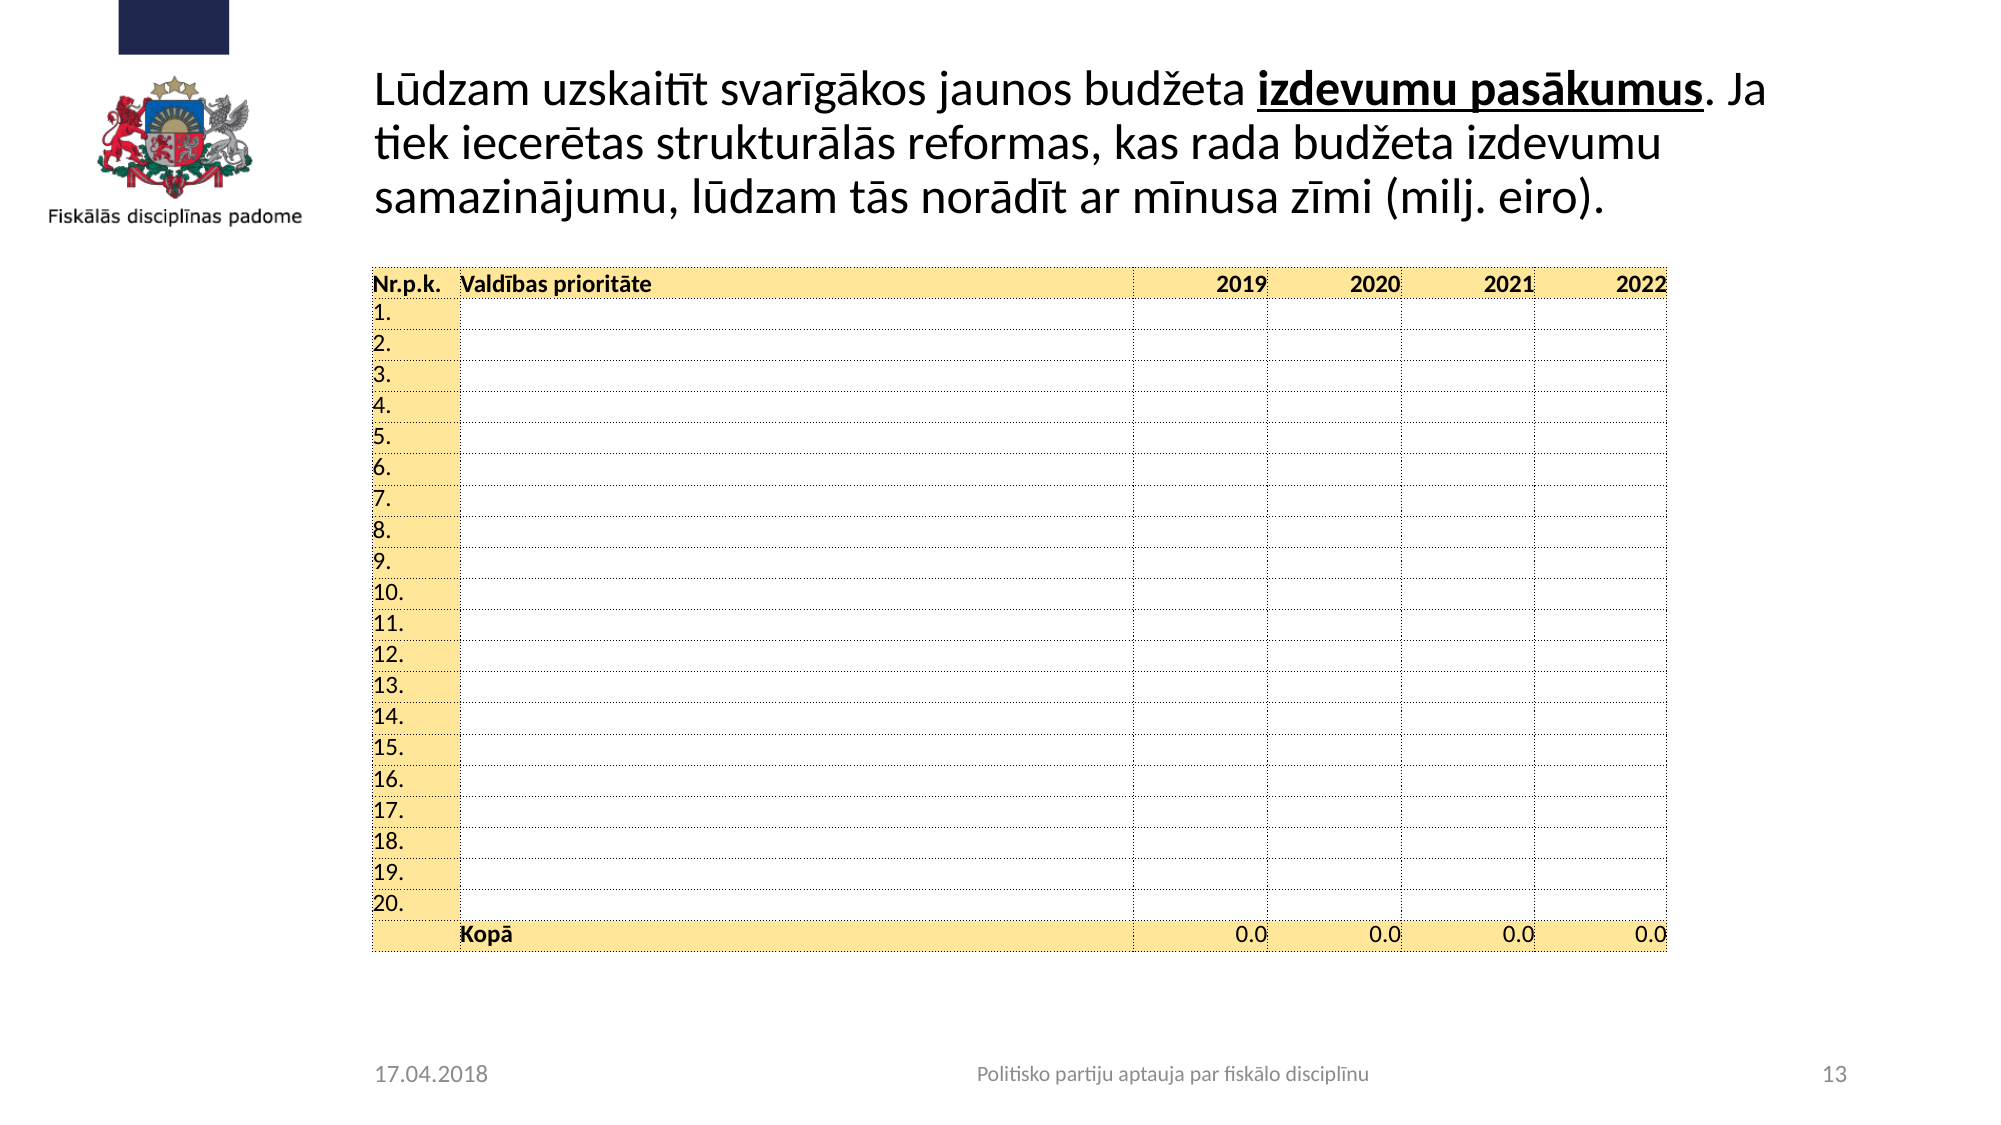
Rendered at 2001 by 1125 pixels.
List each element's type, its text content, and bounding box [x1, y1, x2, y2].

table_cell [1134, 298, 1267, 329]
table_cell 10. [373, 578, 460, 610]
table_cell 11. [373, 610, 460, 641]
table_cell 16. [373, 765, 460, 796]
table_cell [1535, 796, 1667, 827]
table_cell 7. [373, 485, 460, 516]
table_cell [1267, 423, 1401, 454]
table_cell [460, 454, 1134, 485]
table_cell [1535, 454, 1667, 485]
table_cell [1134, 734, 1267, 765]
table_cell [373, 921, 460, 952]
table_cell 18. [373, 827, 460, 859]
table_header Valdības prioritāte [460, 267, 1134, 298]
table_cell [1134, 859, 1267, 890]
table_cell [1134, 423, 1267, 454]
table_cell [460, 423, 1134, 454]
table_cell [1267, 827, 1401, 859]
table_cell 0.0 [1134, 921, 1267, 952]
table_cell [1535, 298, 1667, 329]
table_cell [1535, 734, 1667, 765]
slide_number 13 [1743, 1042, 1863, 1103]
table_cell [1267, 485, 1401, 516]
table_cell [1267, 765, 1401, 796]
table_cell [1401, 672, 1535, 703]
table_cell [1267, 547, 1401, 578]
table_cell [1535, 516, 1667, 547]
table_header 2022 [1535, 267, 1667, 298]
table_cell [1535, 672, 1667, 703]
table_cell [1535, 765, 1667, 796]
title Lūdzam uzskaitīt svarīgākos jaunos budžeta izdevumu pasākumus. Ja tiek iecerētas strukturālās reformas, kas rada budžeta izdevumu samazinājumu, lūdzam tās norādīt ar mīnusa zīmi (milj. eiro). [359, 59, 1863, 228]
table_cell [460, 890, 1134, 921]
table_cell [1401, 361, 1535, 392]
table_cell [1267, 361, 1401, 392]
table_cell [1535, 485, 1667, 516]
table_cell [1535, 827, 1667, 859]
table_cell [1267, 890, 1401, 921]
table_cell 3. [373, 361, 460, 392]
table_cell 19. [373, 859, 460, 890]
table_cell [1401, 454, 1535, 485]
table_cell [1535, 703, 1667, 734]
table_cell 12. [373, 641, 460, 672]
table_cell [460, 361, 1134, 392]
table_cell [1267, 454, 1401, 485]
table_cell [1401, 516, 1535, 547]
table_cell [460, 703, 1134, 734]
table_cell [1401, 392, 1535, 423]
table_cell [1535, 361, 1667, 392]
table_cell [1134, 329, 1267, 361]
table_cell [1401, 485, 1535, 516]
table_cell 0.0 [1535, 921, 1667, 952]
table_cell [460, 827, 1134, 859]
table_cell [1267, 672, 1401, 703]
table_cell [1535, 392, 1667, 423]
table_cell [460, 765, 1134, 796]
table_cell [460, 392, 1134, 423]
table_cell Kopā [460, 921, 1134, 952]
table_cell [1535, 890, 1667, 921]
table_cell [1134, 765, 1267, 796]
table_cell [1134, 703, 1267, 734]
table_cell 4. [373, 392, 460, 423]
table_cell [1134, 827, 1267, 859]
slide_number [359, 1042, 606, 1103]
table_cell [1267, 641, 1401, 672]
table_cell [1134, 672, 1267, 703]
table_cell [1401, 641, 1535, 672]
table_cell [1134, 547, 1267, 578]
table_cell [1267, 329, 1401, 361]
table_cell 0.0 [1267, 921, 1401, 952]
table_cell [460, 485, 1134, 516]
table_cell [1267, 610, 1401, 641]
table_header 2020 [1267, 267, 1401, 298]
table_cell [460, 578, 1134, 610]
table_cell [460, 859, 1134, 890]
table_cell [1401, 329, 1535, 361]
table_cell 9. [373, 547, 460, 578]
table_cell 1. [373, 298, 460, 329]
table_cell [460, 672, 1134, 703]
table_cell [1401, 703, 1535, 734]
table_cell [1134, 890, 1267, 921]
table_cell [460, 610, 1134, 641]
table_cell [1267, 796, 1401, 827]
table_cell [1267, 703, 1401, 734]
table_cell 14. [373, 703, 460, 734]
table_cell 2. [373, 329, 460, 361]
table_cell [460, 547, 1134, 578]
table_cell [1134, 361, 1267, 392]
table_cell 17. [373, 796, 460, 827]
picture [46, 0, 305, 227]
table_cell [1401, 765, 1535, 796]
table_cell [1267, 859, 1401, 890]
table_cell [1134, 610, 1267, 641]
table_header 2019 [1134, 267, 1267, 298]
table_cell [1535, 610, 1667, 641]
table_cell [1134, 796, 1267, 827]
table_cell 0.0 [1401, 921, 1535, 952]
table_cell [1401, 610, 1535, 641]
table_cell [1267, 734, 1401, 765]
table_cell [1401, 796, 1535, 827]
table_cell [1267, 516, 1401, 547]
table_cell 5. [373, 423, 460, 454]
table_cell [1134, 641, 1267, 672]
table_cell [1535, 578, 1667, 610]
table_cell [1401, 734, 1535, 765]
table_cell 13. [373, 672, 460, 703]
table_cell [1535, 547, 1667, 578]
table_cell [1401, 298, 1535, 329]
table_cell [1401, 423, 1535, 454]
table_cell [460, 329, 1134, 361]
table_header Nr.p.k. [373, 267, 460, 298]
table_cell [460, 516, 1134, 547]
table_cell [1134, 392, 1267, 423]
table_cell [460, 734, 1134, 765]
table_cell [1267, 578, 1401, 610]
table_cell [1535, 641, 1667, 672]
table_cell [1401, 547, 1535, 578]
table_cell 20. [373, 890, 460, 921]
table_cell [1401, 827, 1535, 859]
table_cell 6. [373, 454, 460, 485]
table_cell [1401, 859, 1535, 890]
table_cell 8. [373, 516, 460, 547]
table_cell [1134, 516, 1267, 547]
table_cell [460, 298, 1134, 329]
table_cell [1134, 578, 1267, 610]
table_cell 15. [373, 734, 460, 765]
table_cell [460, 796, 1134, 827]
table_cell [1401, 890, 1535, 921]
table_cell [1535, 423, 1667, 454]
table_cell [1134, 454, 1267, 485]
table_cell [1134, 485, 1267, 516]
table_cell [1401, 578, 1535, 610]
table_cell [1535, 859, 1667, 890]
table_header 2021 [1401, 267, 1535, 298]
table_cell [460, 641, 1134, 672]
table_cell [1267, 392, 1401, 423]
table_cell [1535, 329, 1667, 361]
footer Politisko partiju aptauja par fiskālo disciplīnu [646, 1042, 1702, 1103]
table_cell [1267, 298, 1401, 329]
